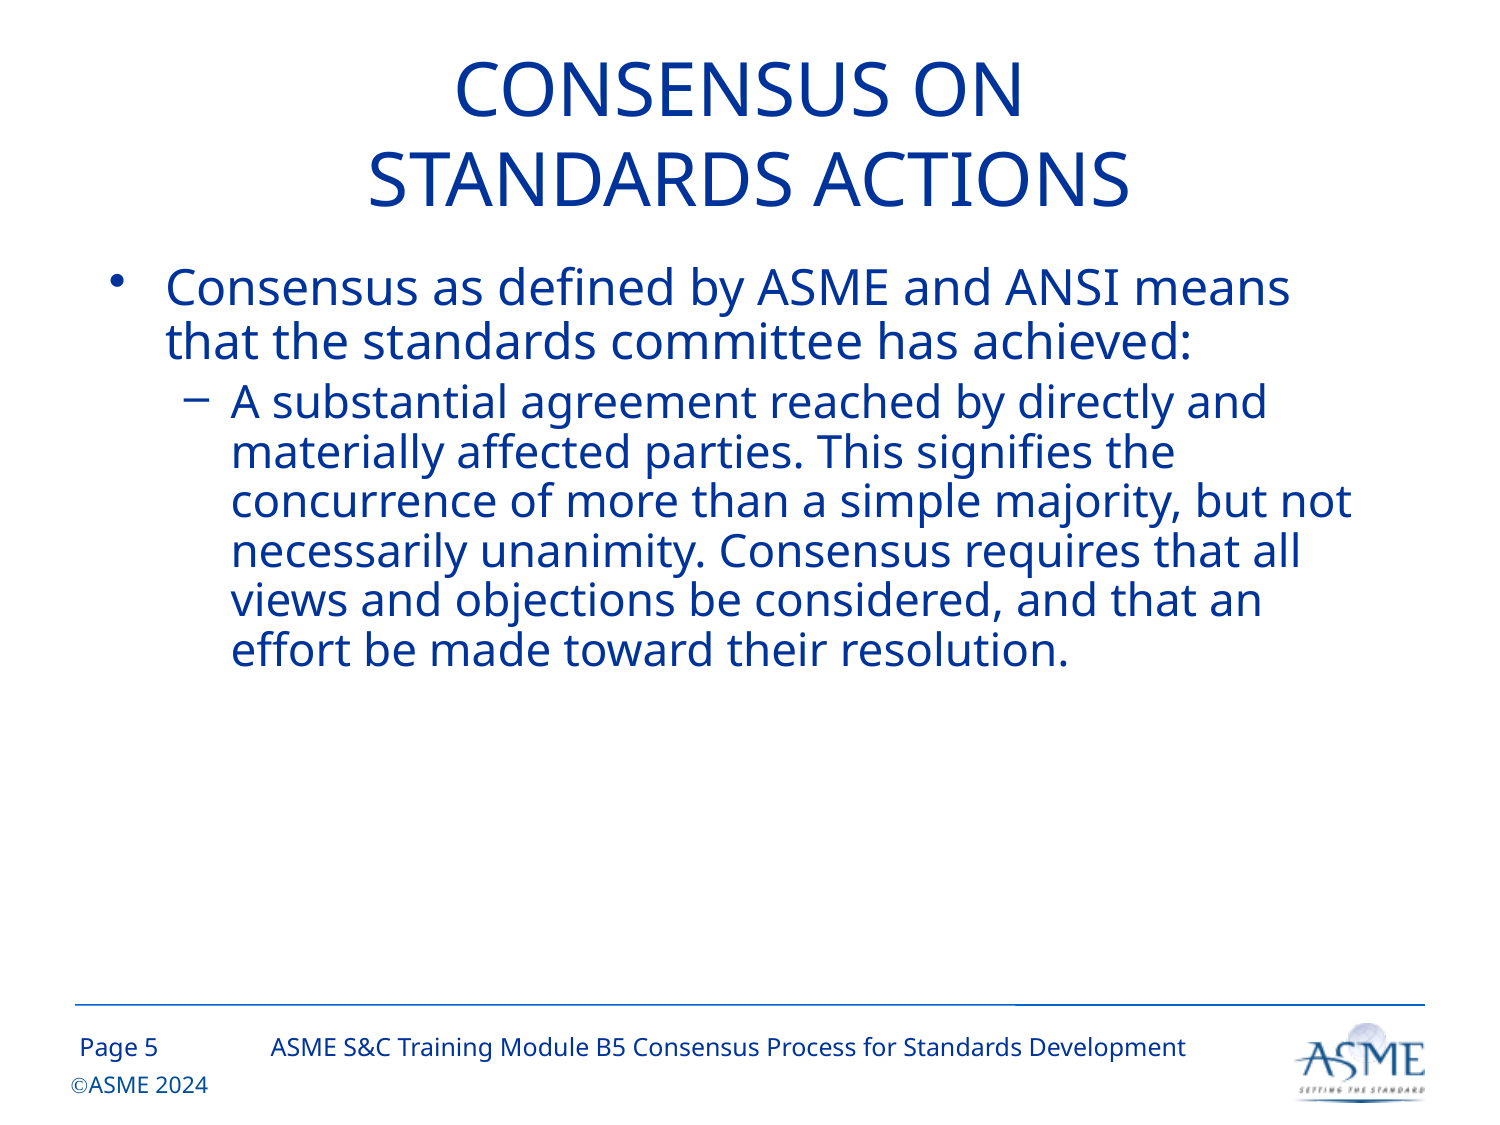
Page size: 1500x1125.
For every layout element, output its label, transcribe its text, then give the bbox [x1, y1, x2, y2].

title CONSENSUS ON STANDARDS ACTIONS [75, 37, 1425, 225]
slide_number 4 [129, 1024, 200, 1103]
footer ASME S&C Training Module B5 Consensus Process for Standards Development [229, 1024, 1230, 1103]
picture [1294, 1023, 1425, 1103]
list Consensus as defined by ASME and ANSI means that the standards committee has achieved: A substantial agreement reached by directly and materially affected parties. This signifies the concurrence of more than a simple majority, but not necessarily unanimity. Consensus requires that all views and objections be considered, and that an effort be made toward their resolution. [93, 254, 1407, 871]
